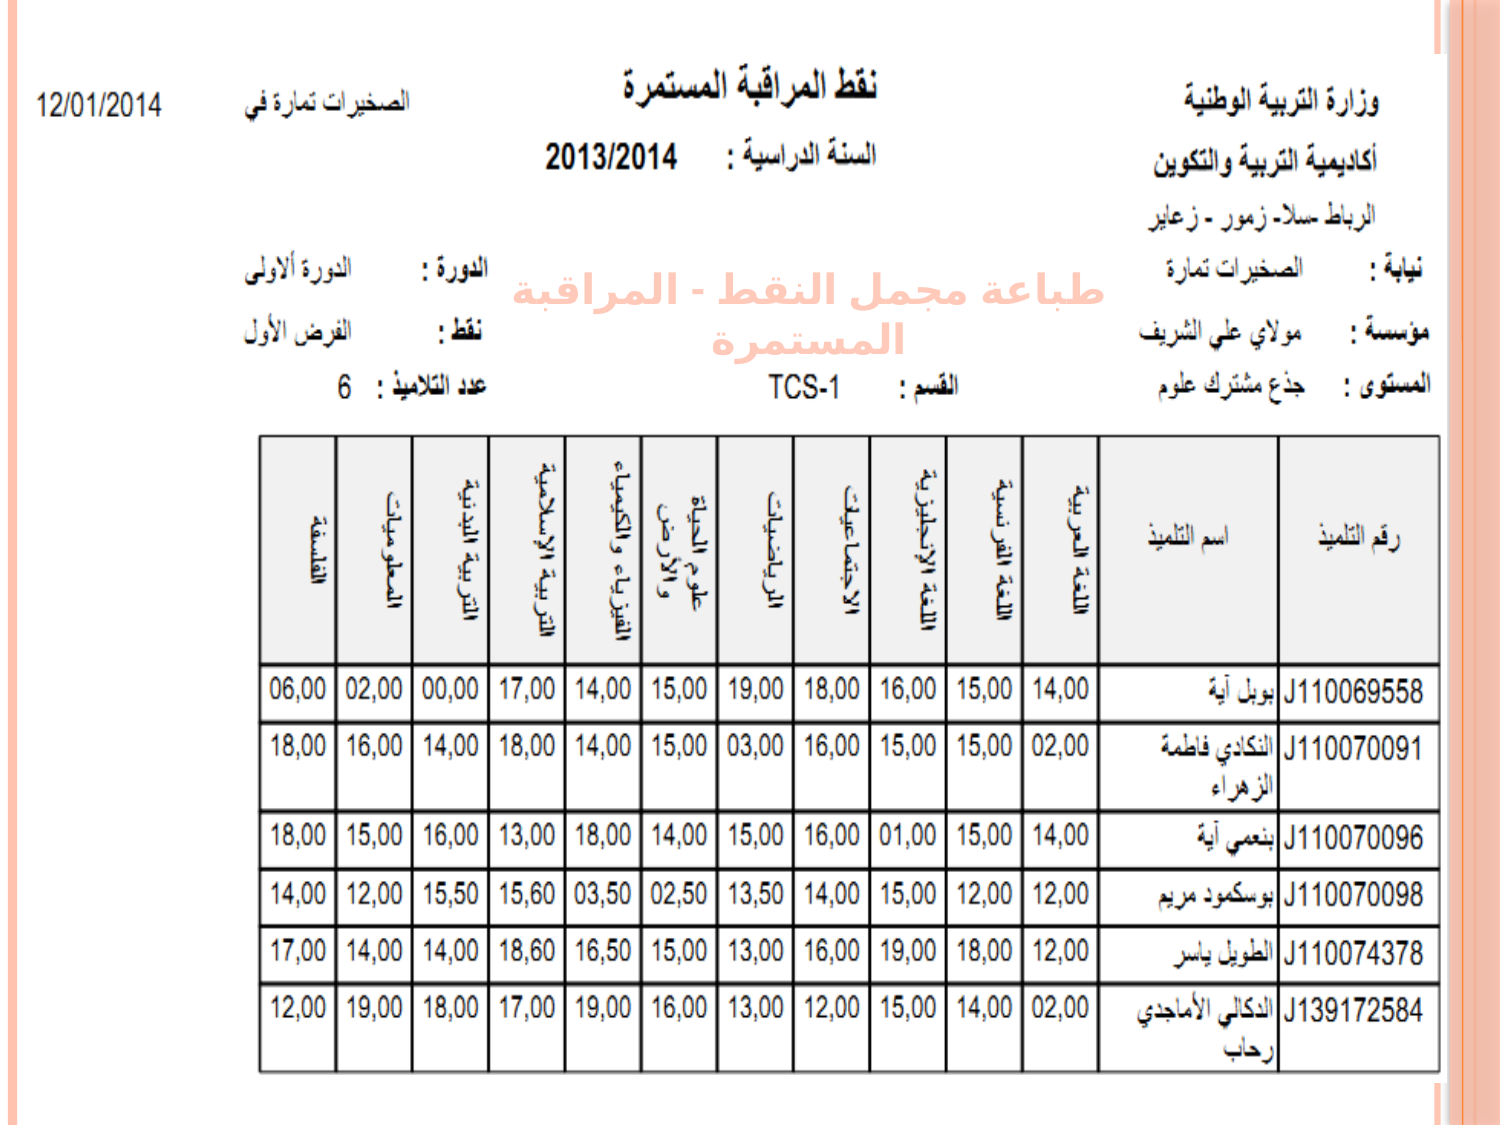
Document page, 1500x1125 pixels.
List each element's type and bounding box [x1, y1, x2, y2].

picture [22, 53, 1448, 1083]
